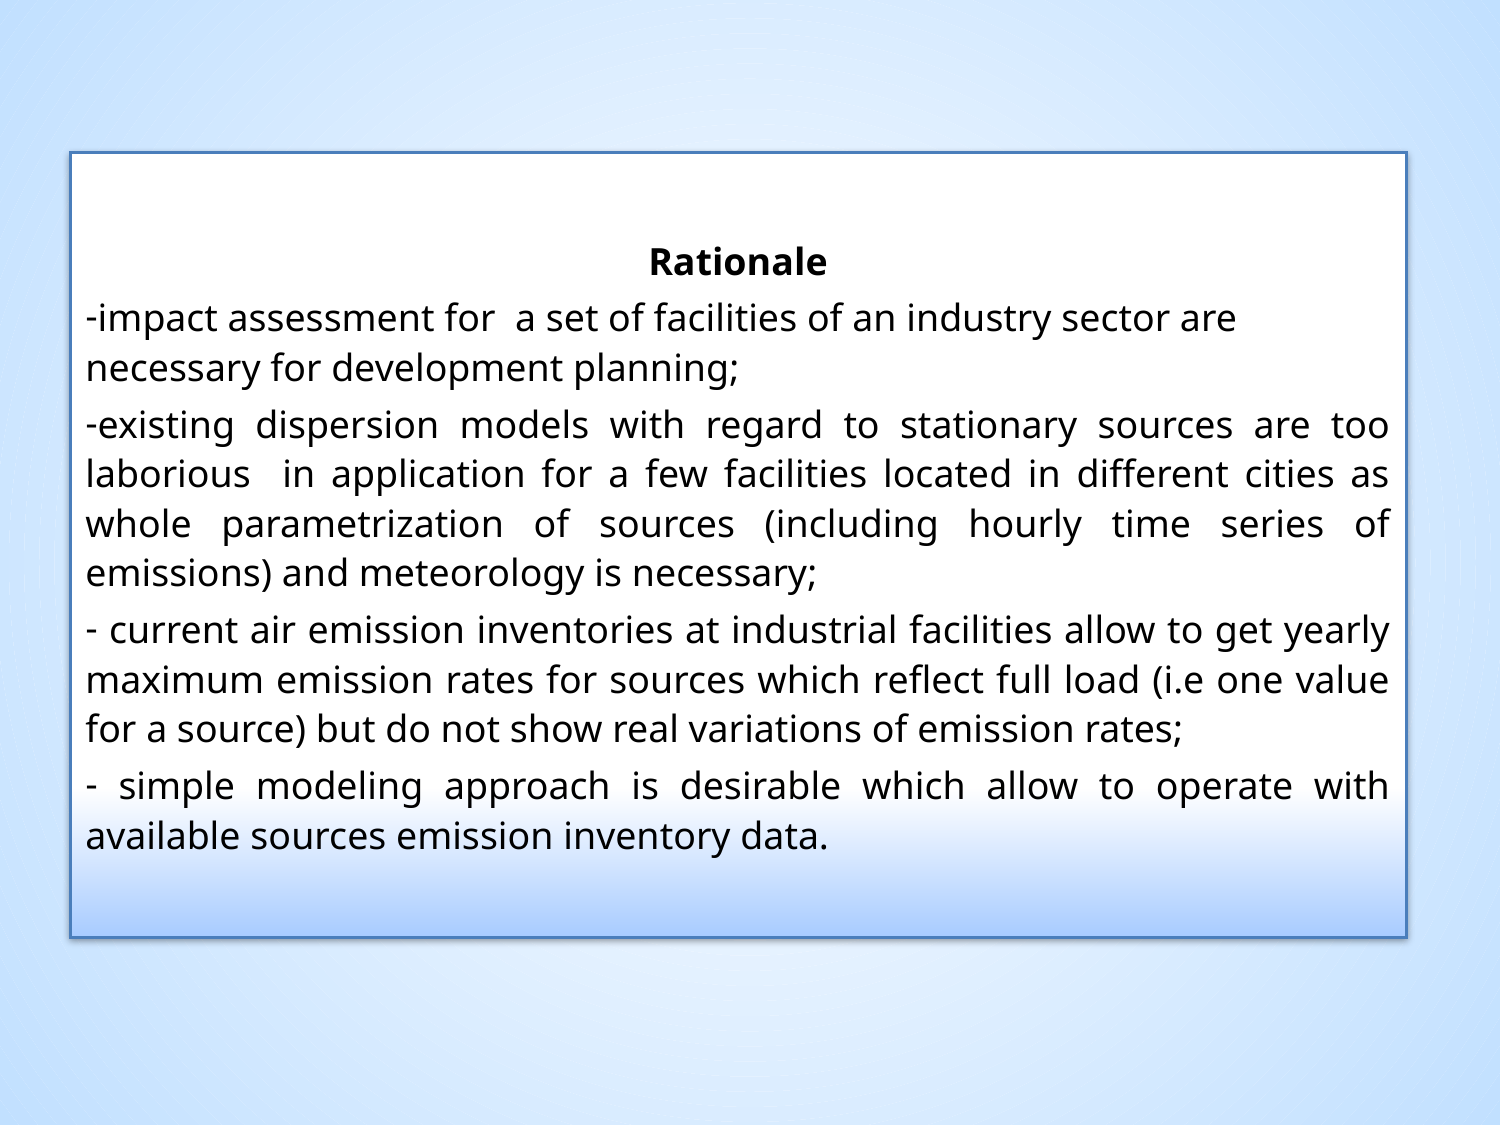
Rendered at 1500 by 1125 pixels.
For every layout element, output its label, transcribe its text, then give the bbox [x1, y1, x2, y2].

list Rationale impact assessment for a set of facilities of an industry sector are necessary for development planning; existing dispersion models with regard to stationary sources are too laborious in application for a few facilities located in different cities as whole parametrization of sources (including hourly time series of emissions) and meteorology is necessary; current air emission inventories at industrial facilities allow to get yearly maximum emission rates for sources which reflect full load (i.e one value for a source) but do not show real variations of emission rates; simple modeling approach is desirable which allow to operate with available sources emission inventory data. [70, 152, 1407, 938]
